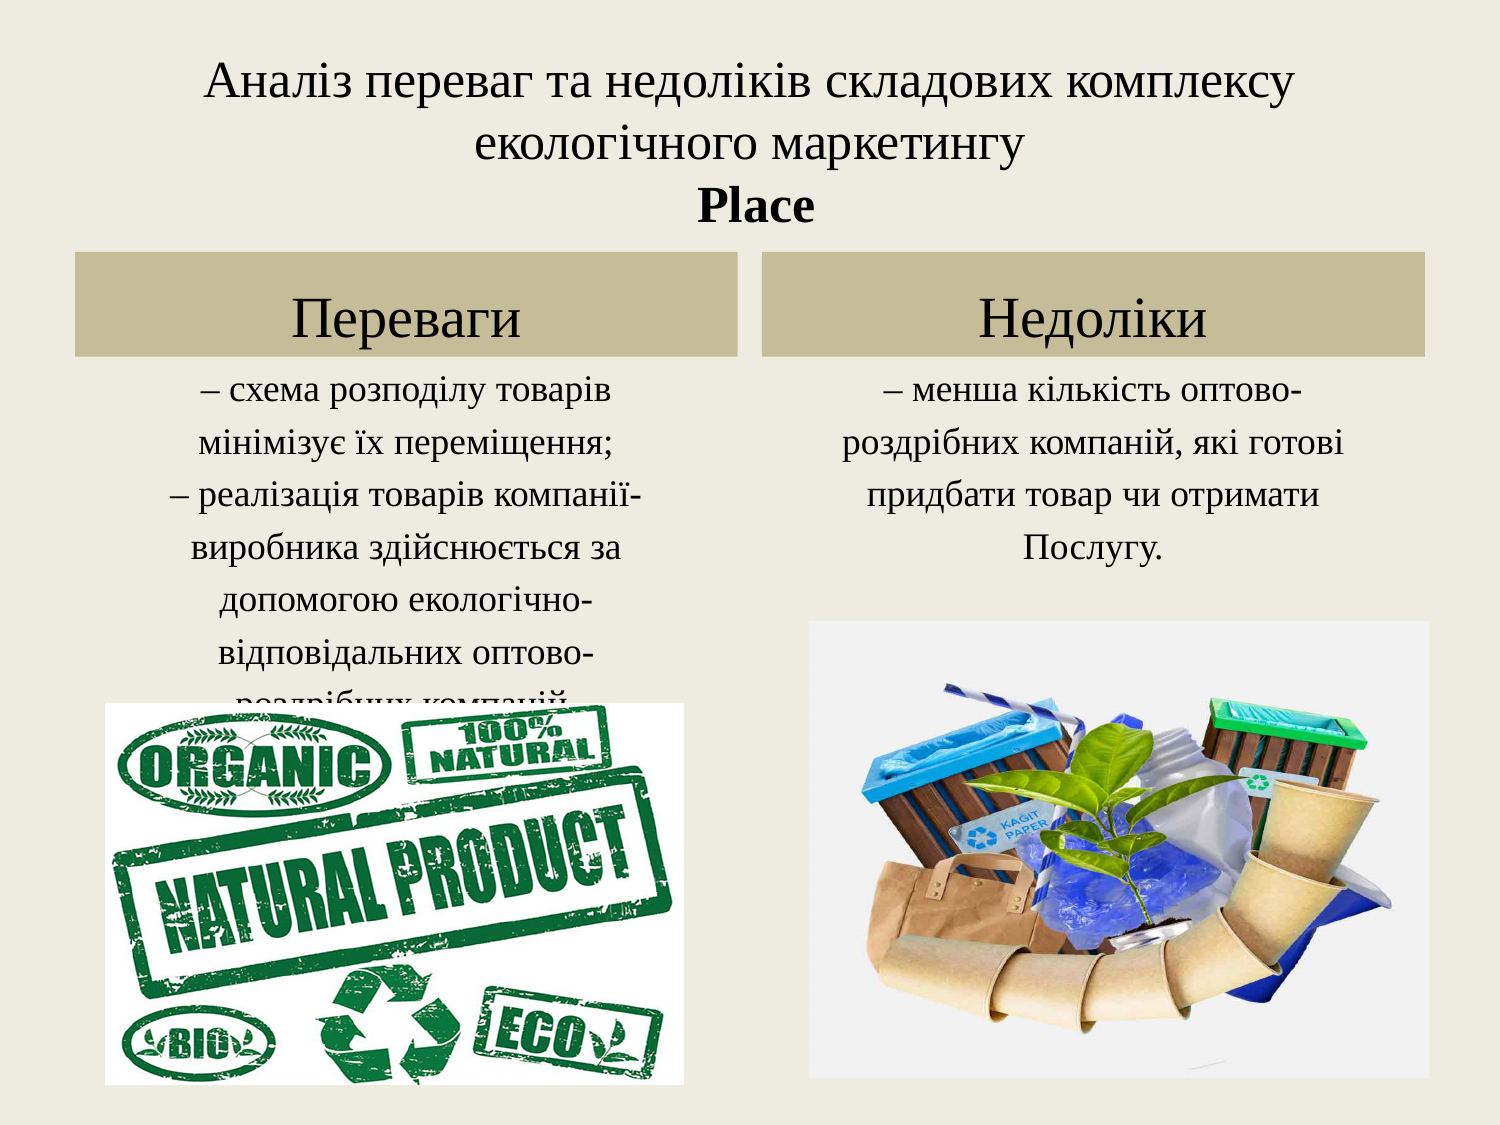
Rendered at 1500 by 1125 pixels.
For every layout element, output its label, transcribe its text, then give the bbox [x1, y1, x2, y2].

list – схема розподілу товарів мінімізує їх переміщення; – реалізація товарів компанії- виробника здійснюється за допомогою екологічно- відповідальних оптово- роздрібних компаній. [75, 356, 738, 739]
list Недоліки [761, 251, 1425, 356]
list – менша кількість оптово- роздрібних компаній, які готові придбати товар чи отримати Послугу. [761, 356, 1425, 598]
picture [105, 702, 684, 1085]
list Переваги [75, 251, 738, 356]
picture [808, 620, 1430, 1079]
title Аналіз переваг та недоліків складових комплексу екологічного маркетингу Place [75, 45, 1425, 233]
